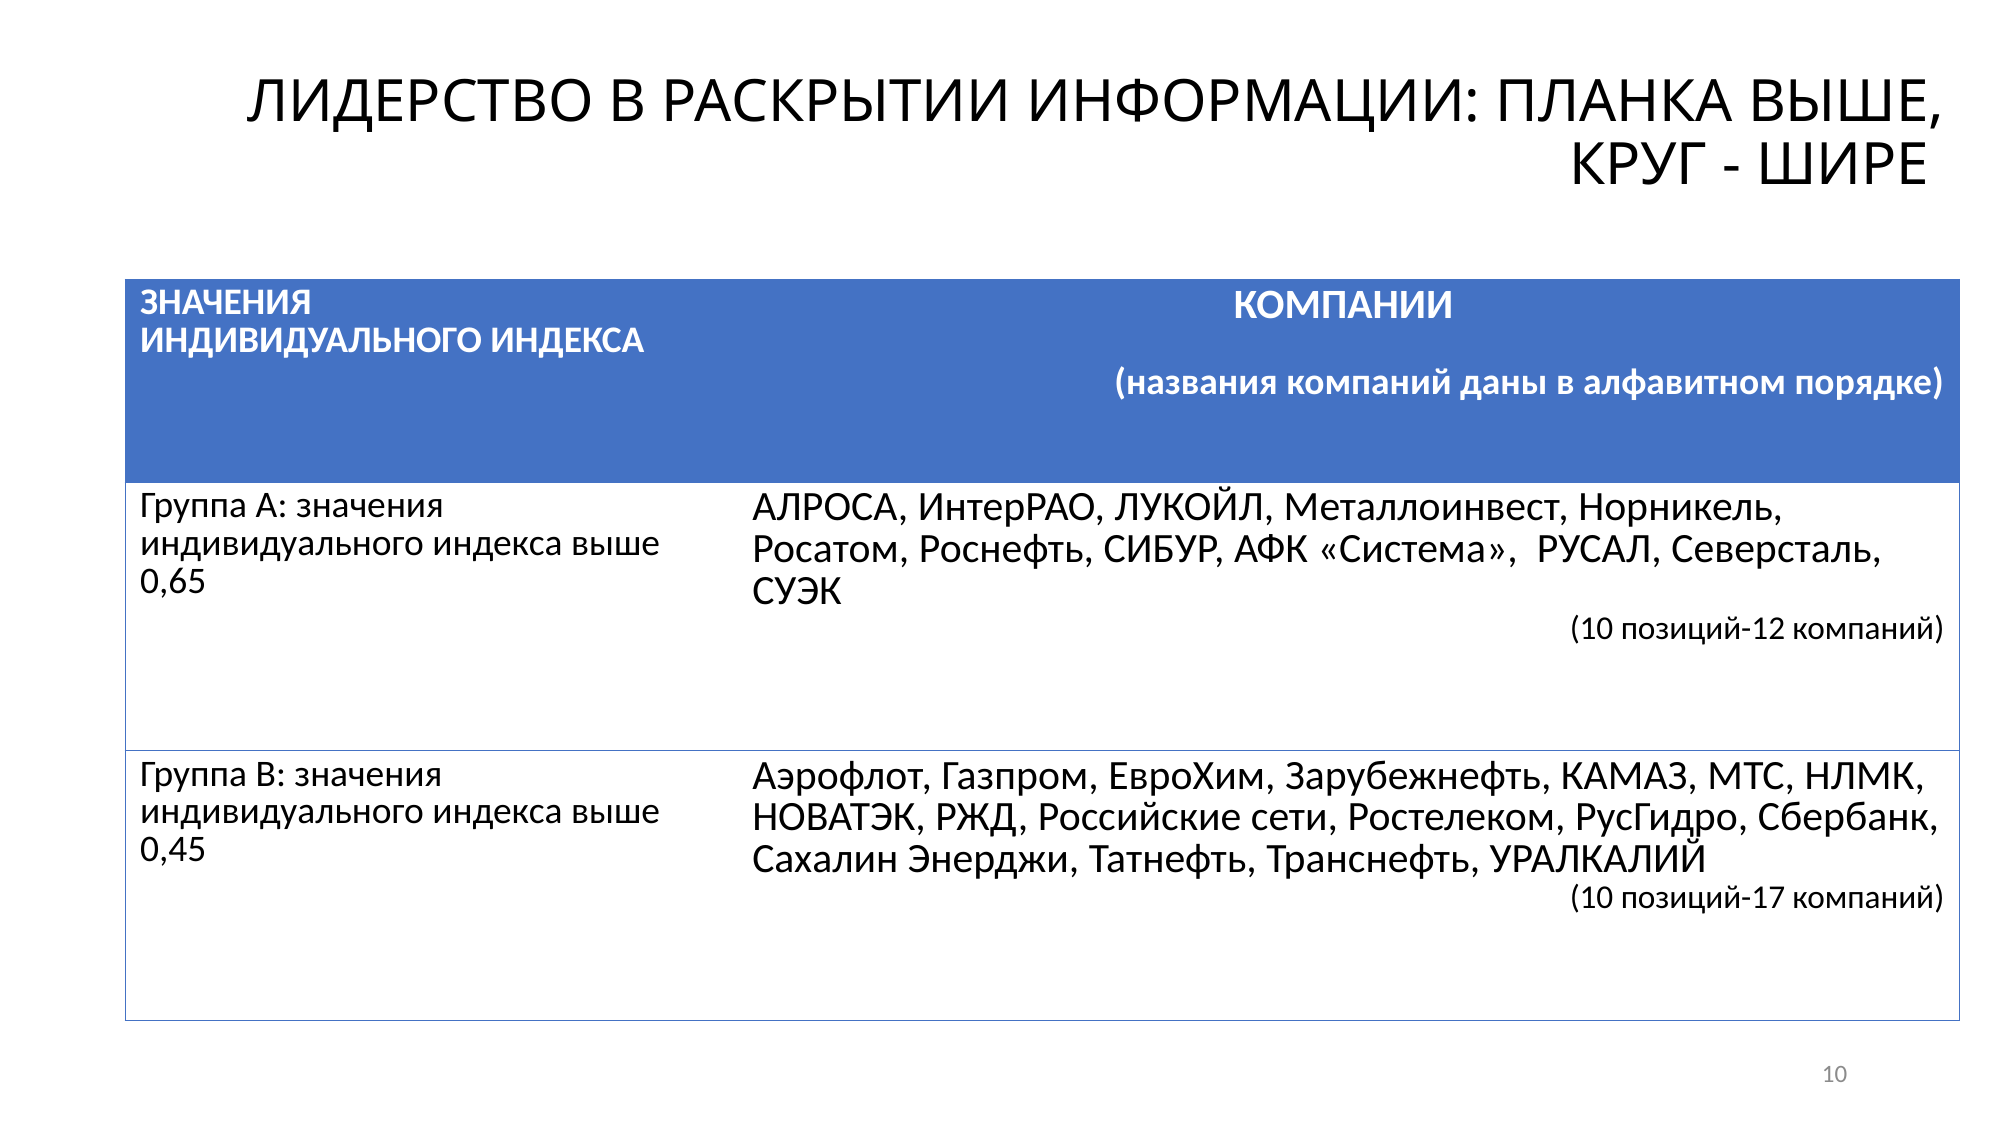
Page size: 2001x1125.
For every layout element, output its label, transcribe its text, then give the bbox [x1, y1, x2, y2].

table_cell Группа В: значения индивидуального индекса выше 0,45 [126, 751, 737, 1020]
table_header Компании (названия компаний даны в алфавитном порядке) [737, 280, 1959, 482]
table_cell Аэрофлот, Газпром, ЕвроХим, Зарубежнефть, КАМАЗ, МТС, НЛМК, НОВАТЭК, РЖД, Российские сети, Ростелеком, РусГидро, Сбербанк, Сахалин Энерджи, Татнефть, Транснефть, УРАЛКАЛИЙ (10 позиций-17 компаний) [737, 751, 1959, 1020]
table_header Значения индивидуального индекса [126, 280, 737, 482]
table_cell Группа А: значения индивидуального индекса выше 0,65 [126, 483, 737, 750]
table_cell АЛРОСА, ИнтерРАО, ЛУКОЙЛ, Металлоинвест, Норникель, Росатом, Роснефть, СИБУР, АФК «Система», РУСАЛ, Северсталь, СУЭК (10 позиций-12 компаний) [737, 483, 1959, 750]
title Лидерство в раскрытии информации: планка выше, круг - шире [125, 104, 1960, 234]
slide_number 10 [1412, 1042, 1863, 1103]
